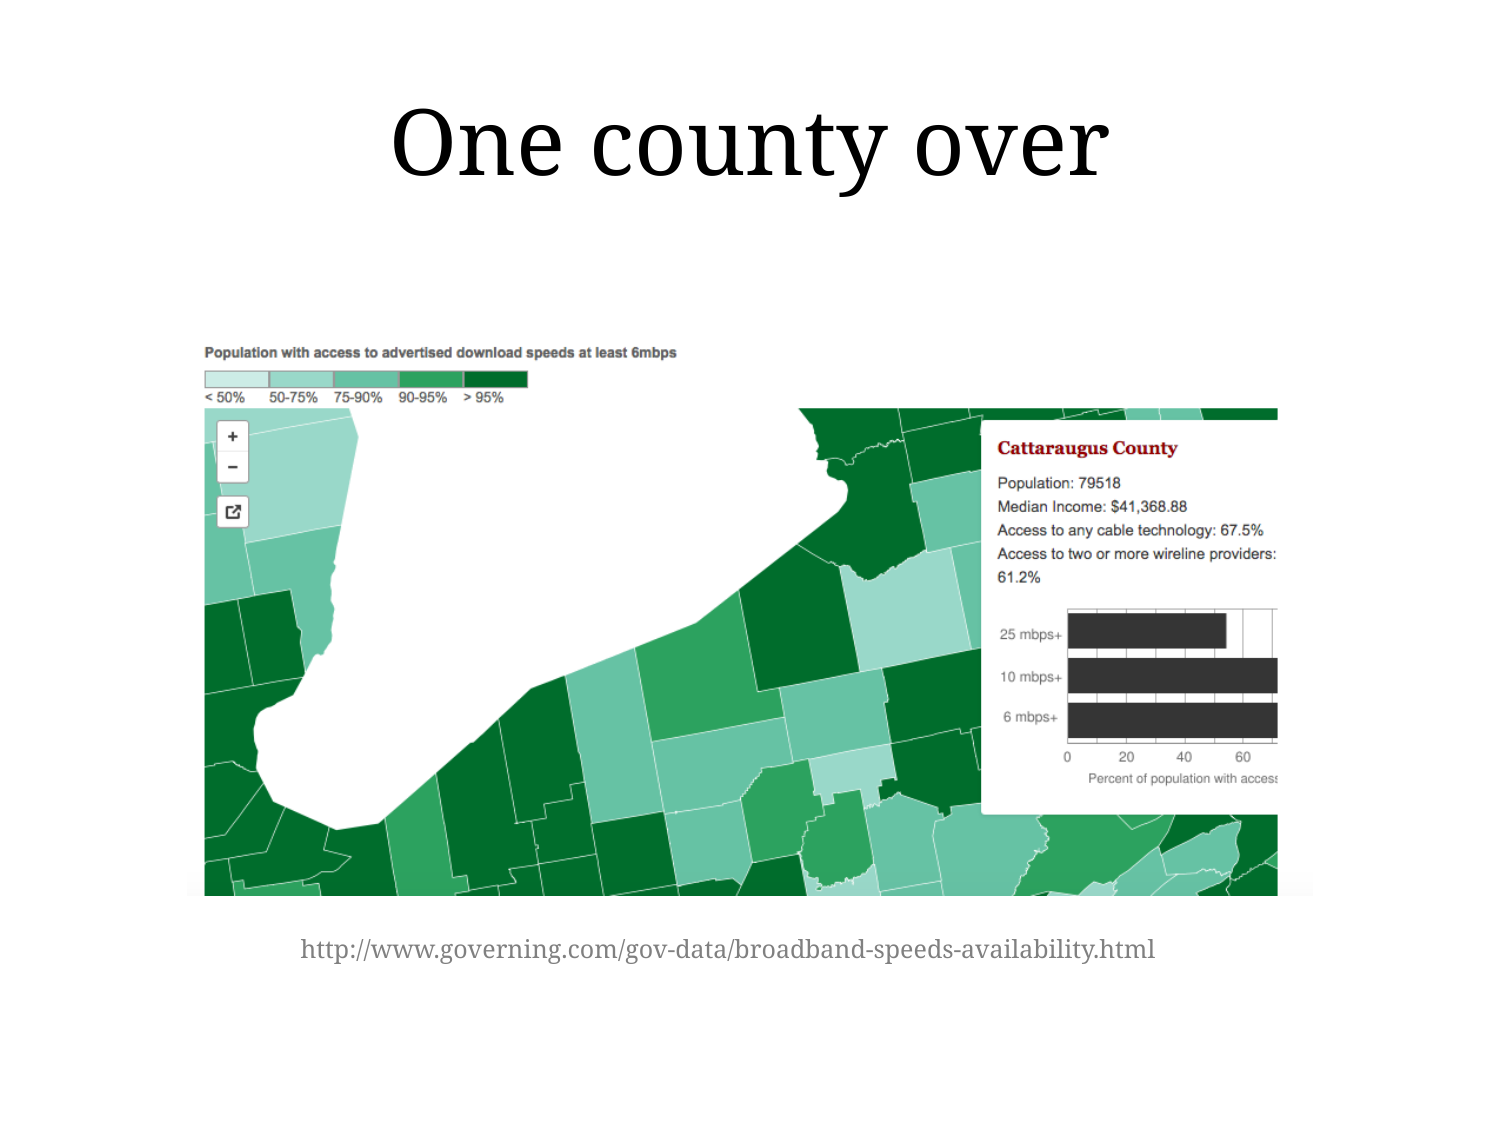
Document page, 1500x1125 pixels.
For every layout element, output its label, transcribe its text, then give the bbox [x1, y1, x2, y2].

text_box http://www.governing.com/gov-data/broadband-speeds-availability.html [285, 926, 1172, 971]
title One county over [75, 45, 1425, 233]
picture [187, 340, 1313, 897]
